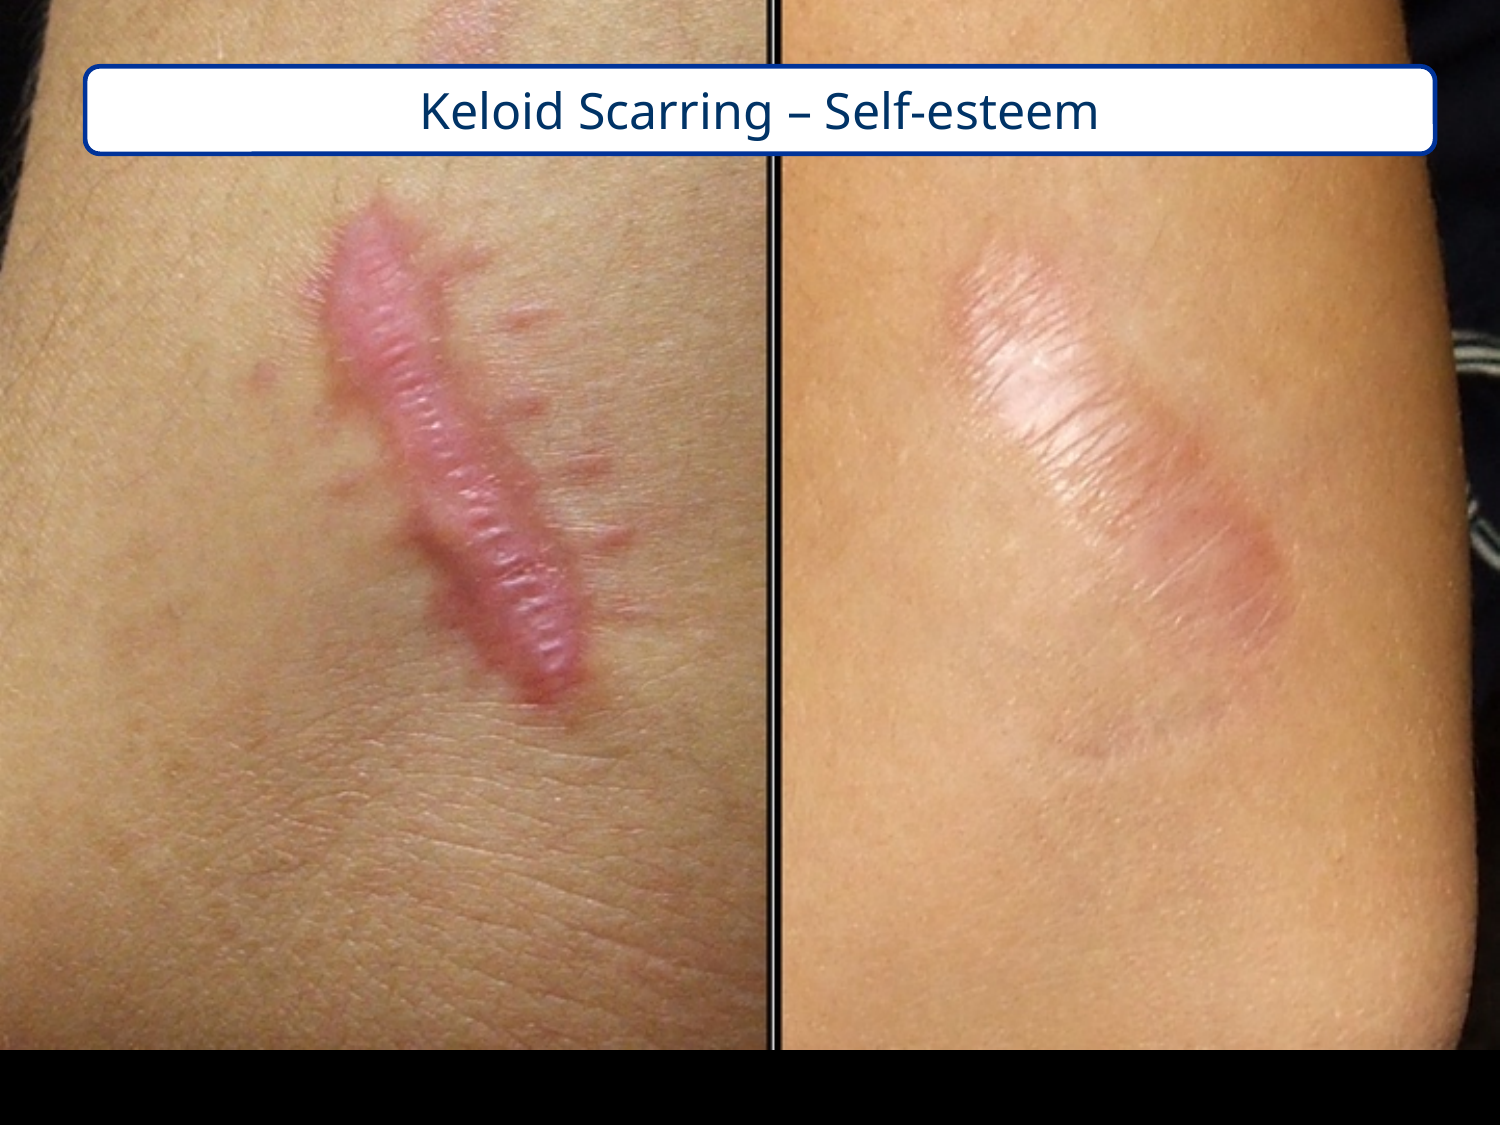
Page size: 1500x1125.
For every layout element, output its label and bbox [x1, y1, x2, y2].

list [0, 0, 1500, 1051]
